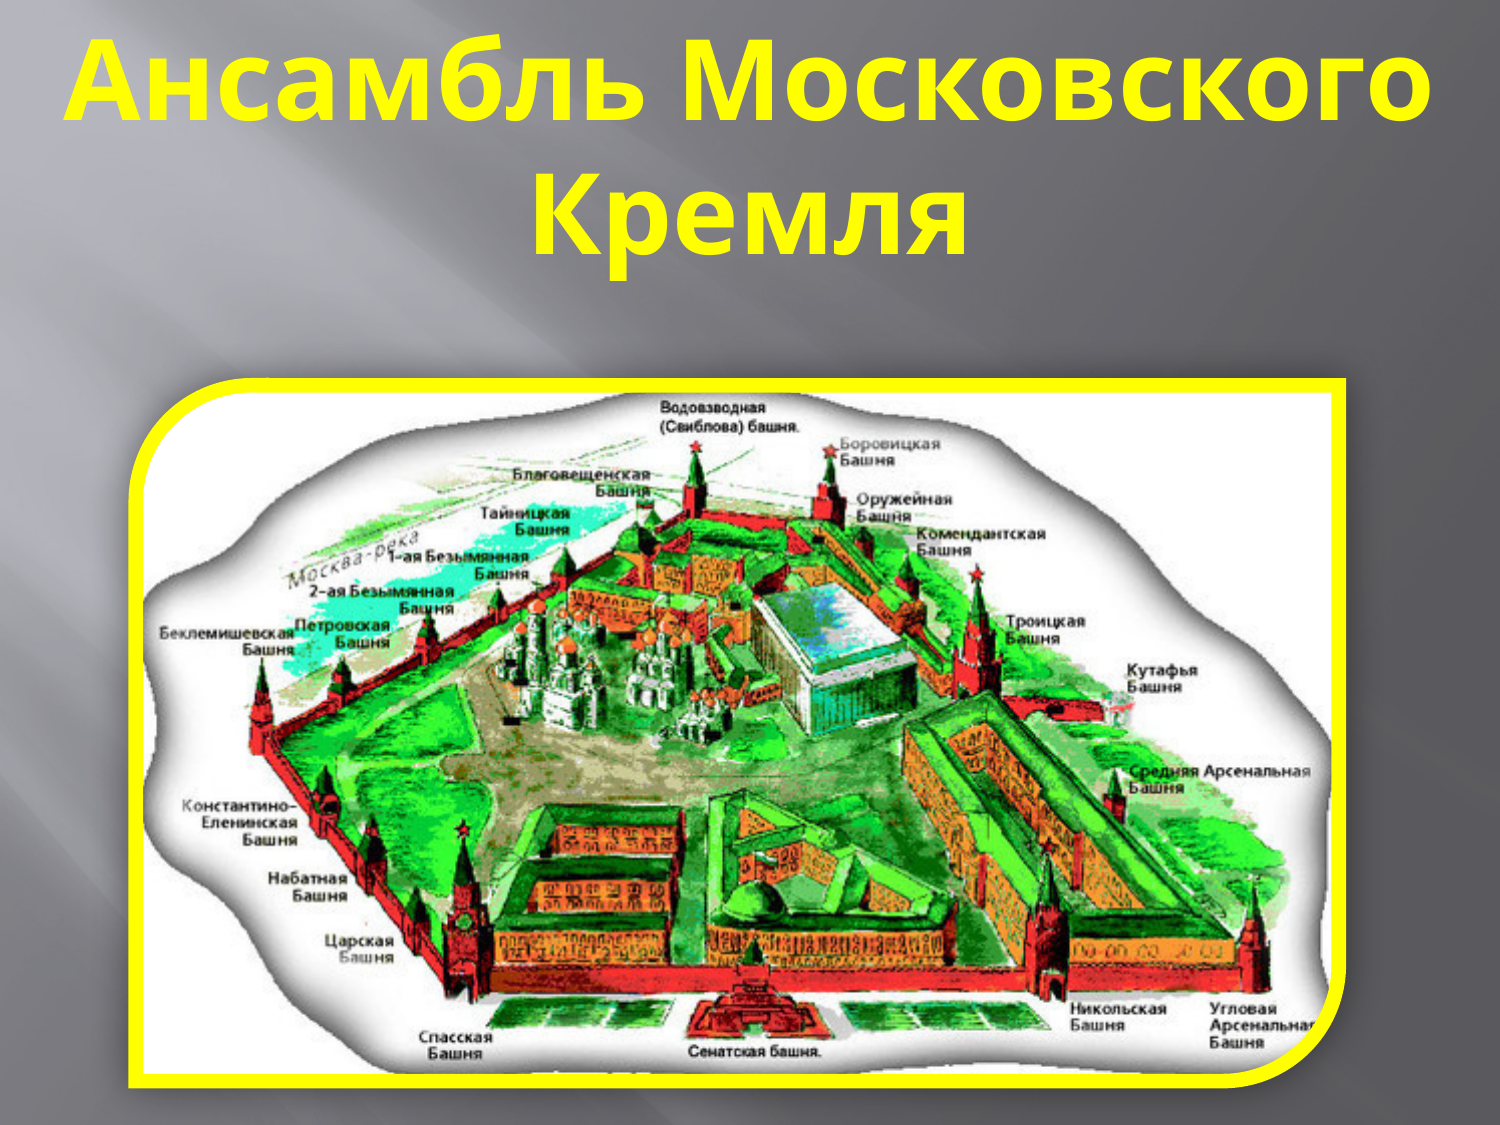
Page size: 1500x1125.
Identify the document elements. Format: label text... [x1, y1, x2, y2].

text_box Ансамбль Московского Кремля [0, 0, 1500, 285]
picture [135, 385, 1339, 1082]
